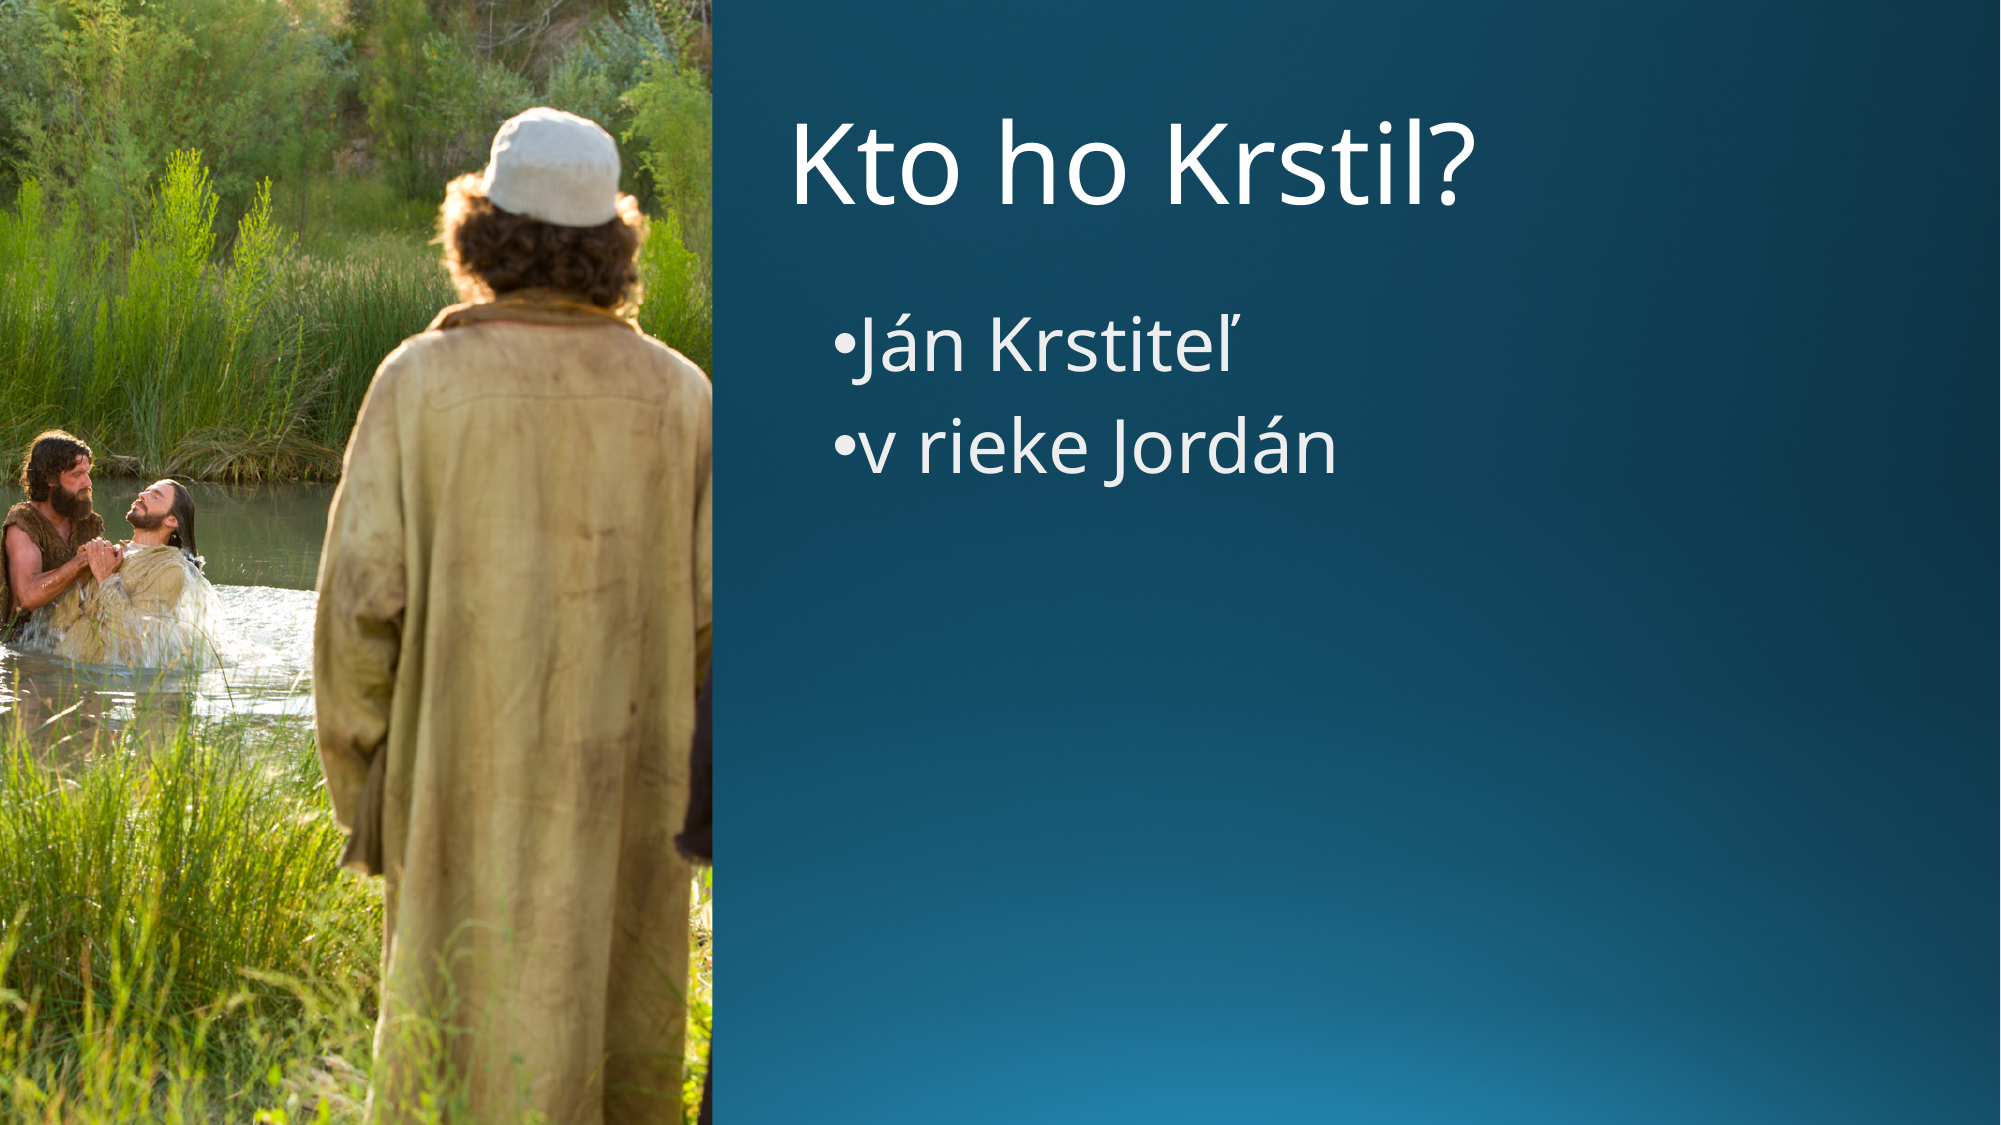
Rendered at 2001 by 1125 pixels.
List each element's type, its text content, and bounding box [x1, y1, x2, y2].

picture [0, 0, 2001, 1125]
list Ján Krstiteľ v rieke Jordán [817, 299, 1882, 1014]
title Kto ho Krstil? [771, 59, 1863, 278]
